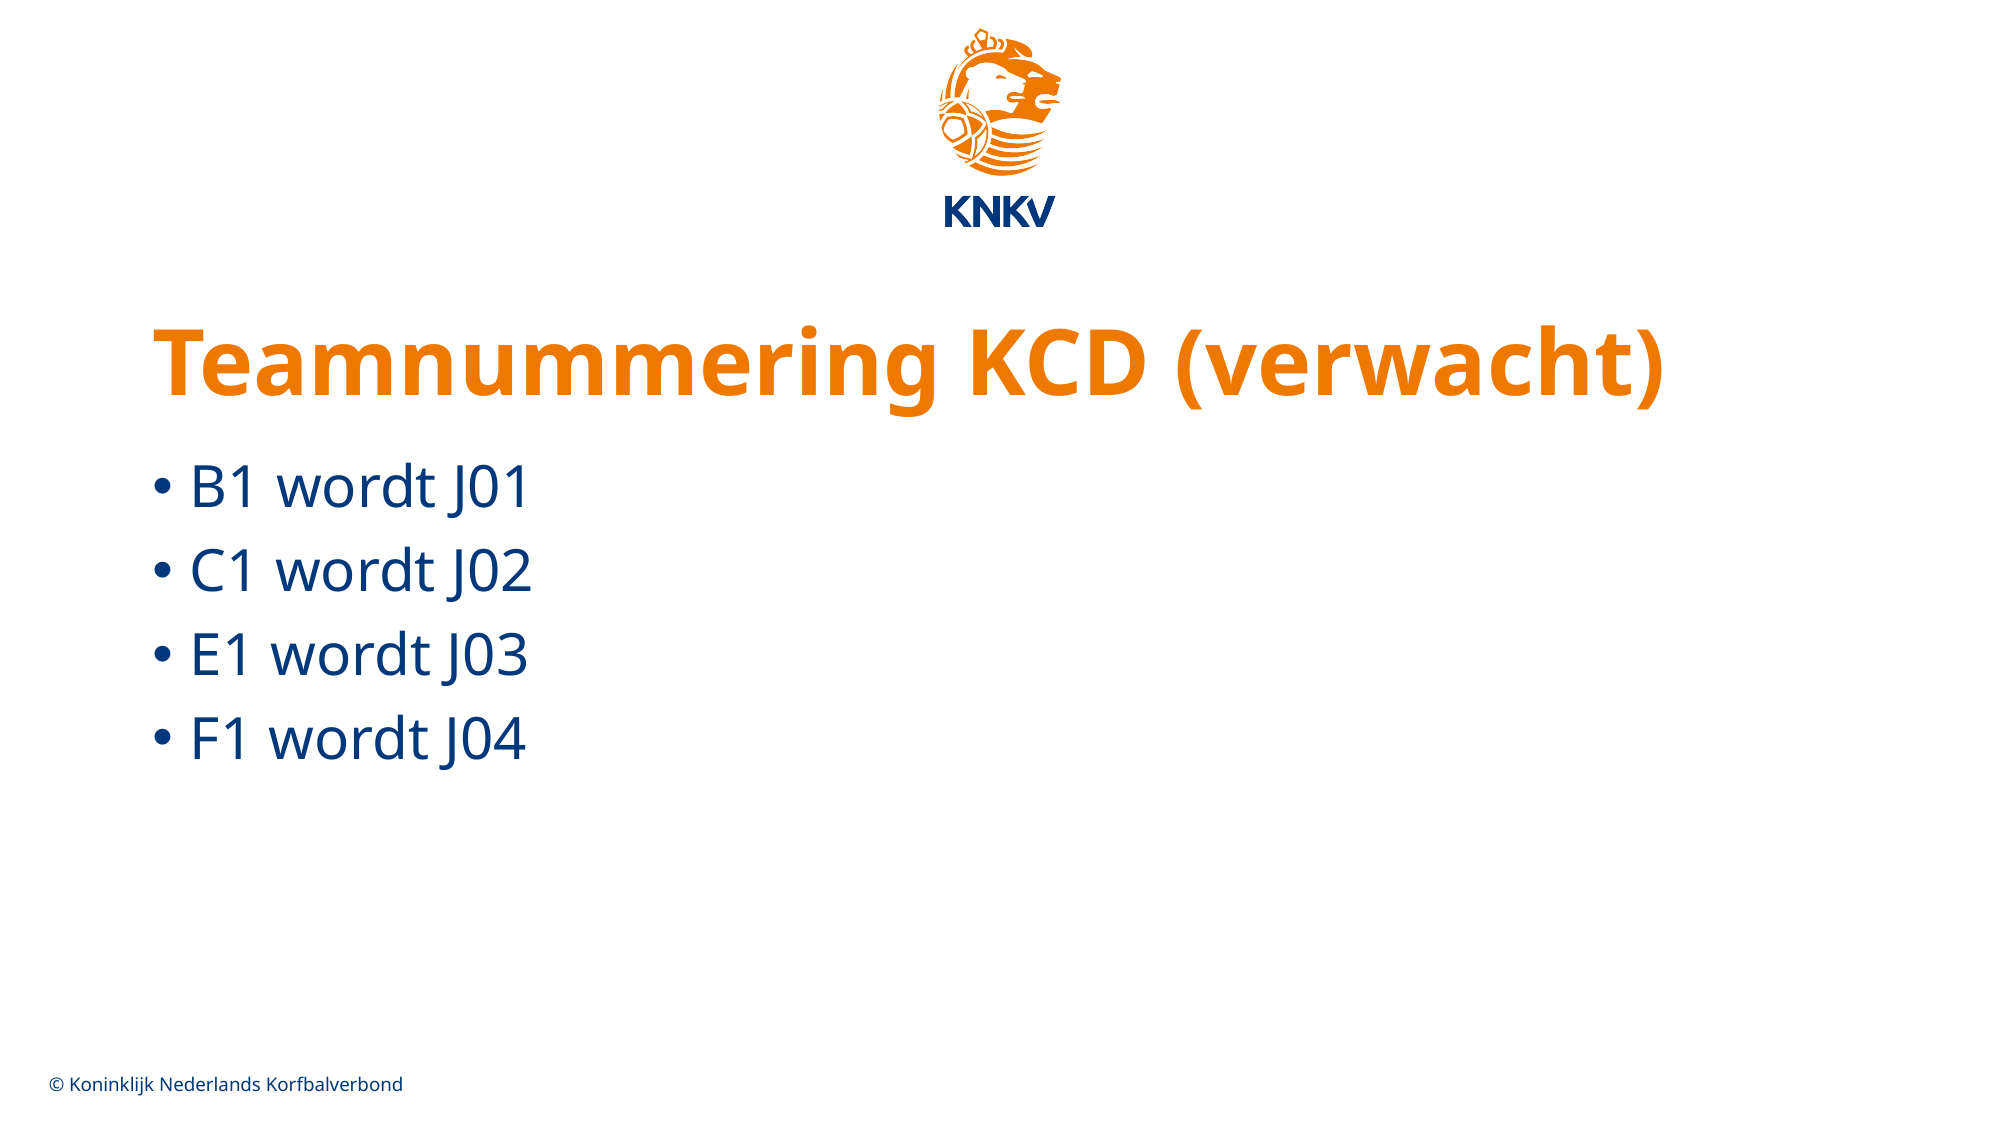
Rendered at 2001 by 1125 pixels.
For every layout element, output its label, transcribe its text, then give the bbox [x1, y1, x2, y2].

title Teamnummering KCD (verwacht) [137, 292, 1863, 439]
picture [939, 28, 1061, 227]
list B1 wordt J01 C1 wordt J02 E1 wordt J03 F1 wordt J04 [137, 450, 1863, 1013]
